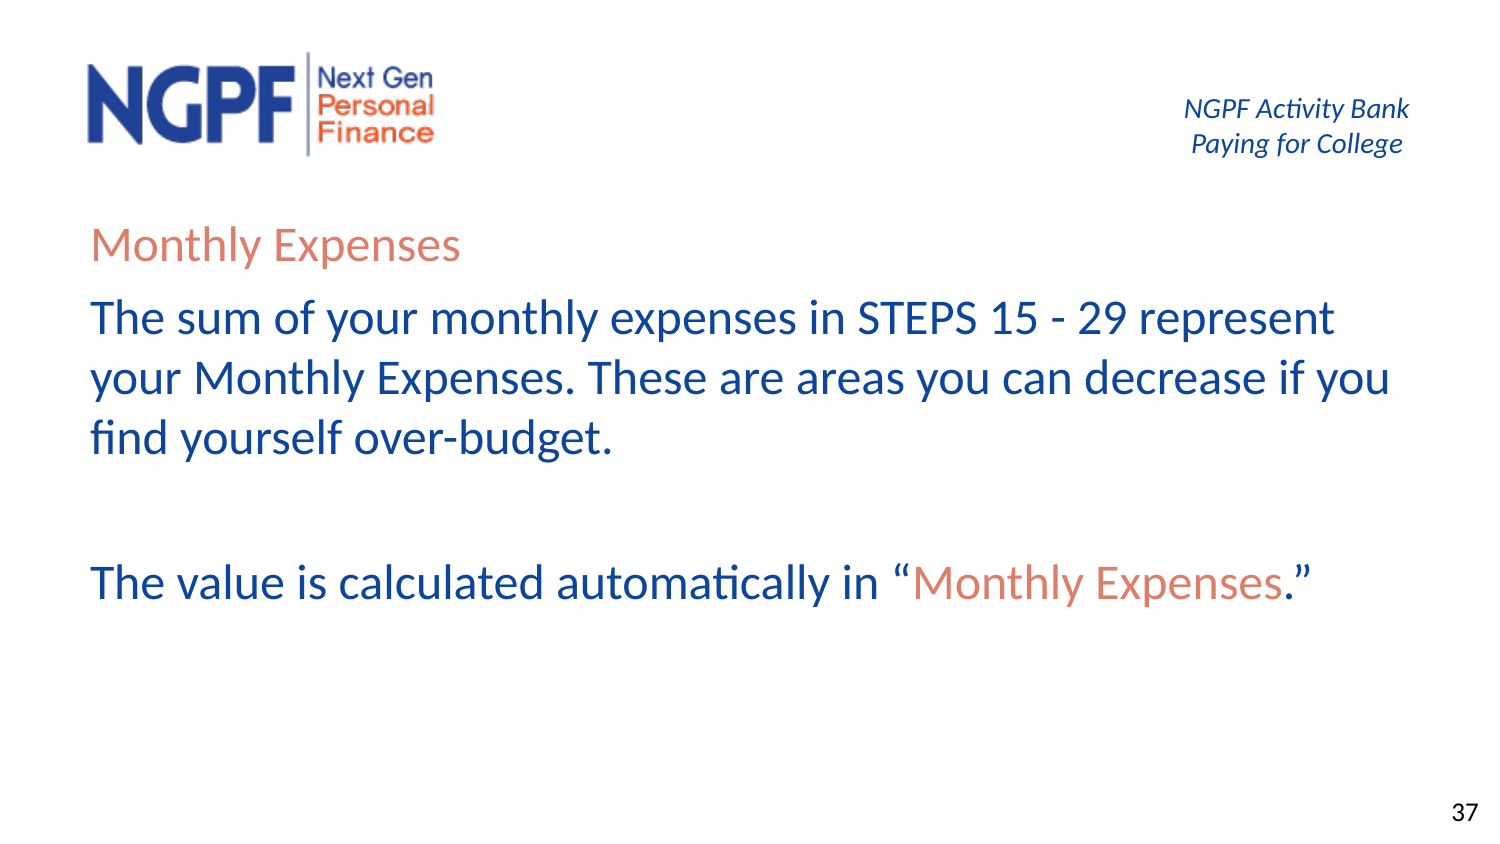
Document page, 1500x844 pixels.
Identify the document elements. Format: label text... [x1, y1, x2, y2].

picture [47, 0, 498, 217]
slide_number 37 [1403, 779, 1494, 844]
list Monthly Expenses The sum of your monthly expenses in STEPS 15 - 29 represent your Monthly Expenses. These are areas you can decrease if you find yourself over-budget. The value is calculated automatically in “Monthly Expenses.” [75, 196, 1425, 808]
title NGPF Activity Bank Paying for College [535, 33, 1425, 175]
